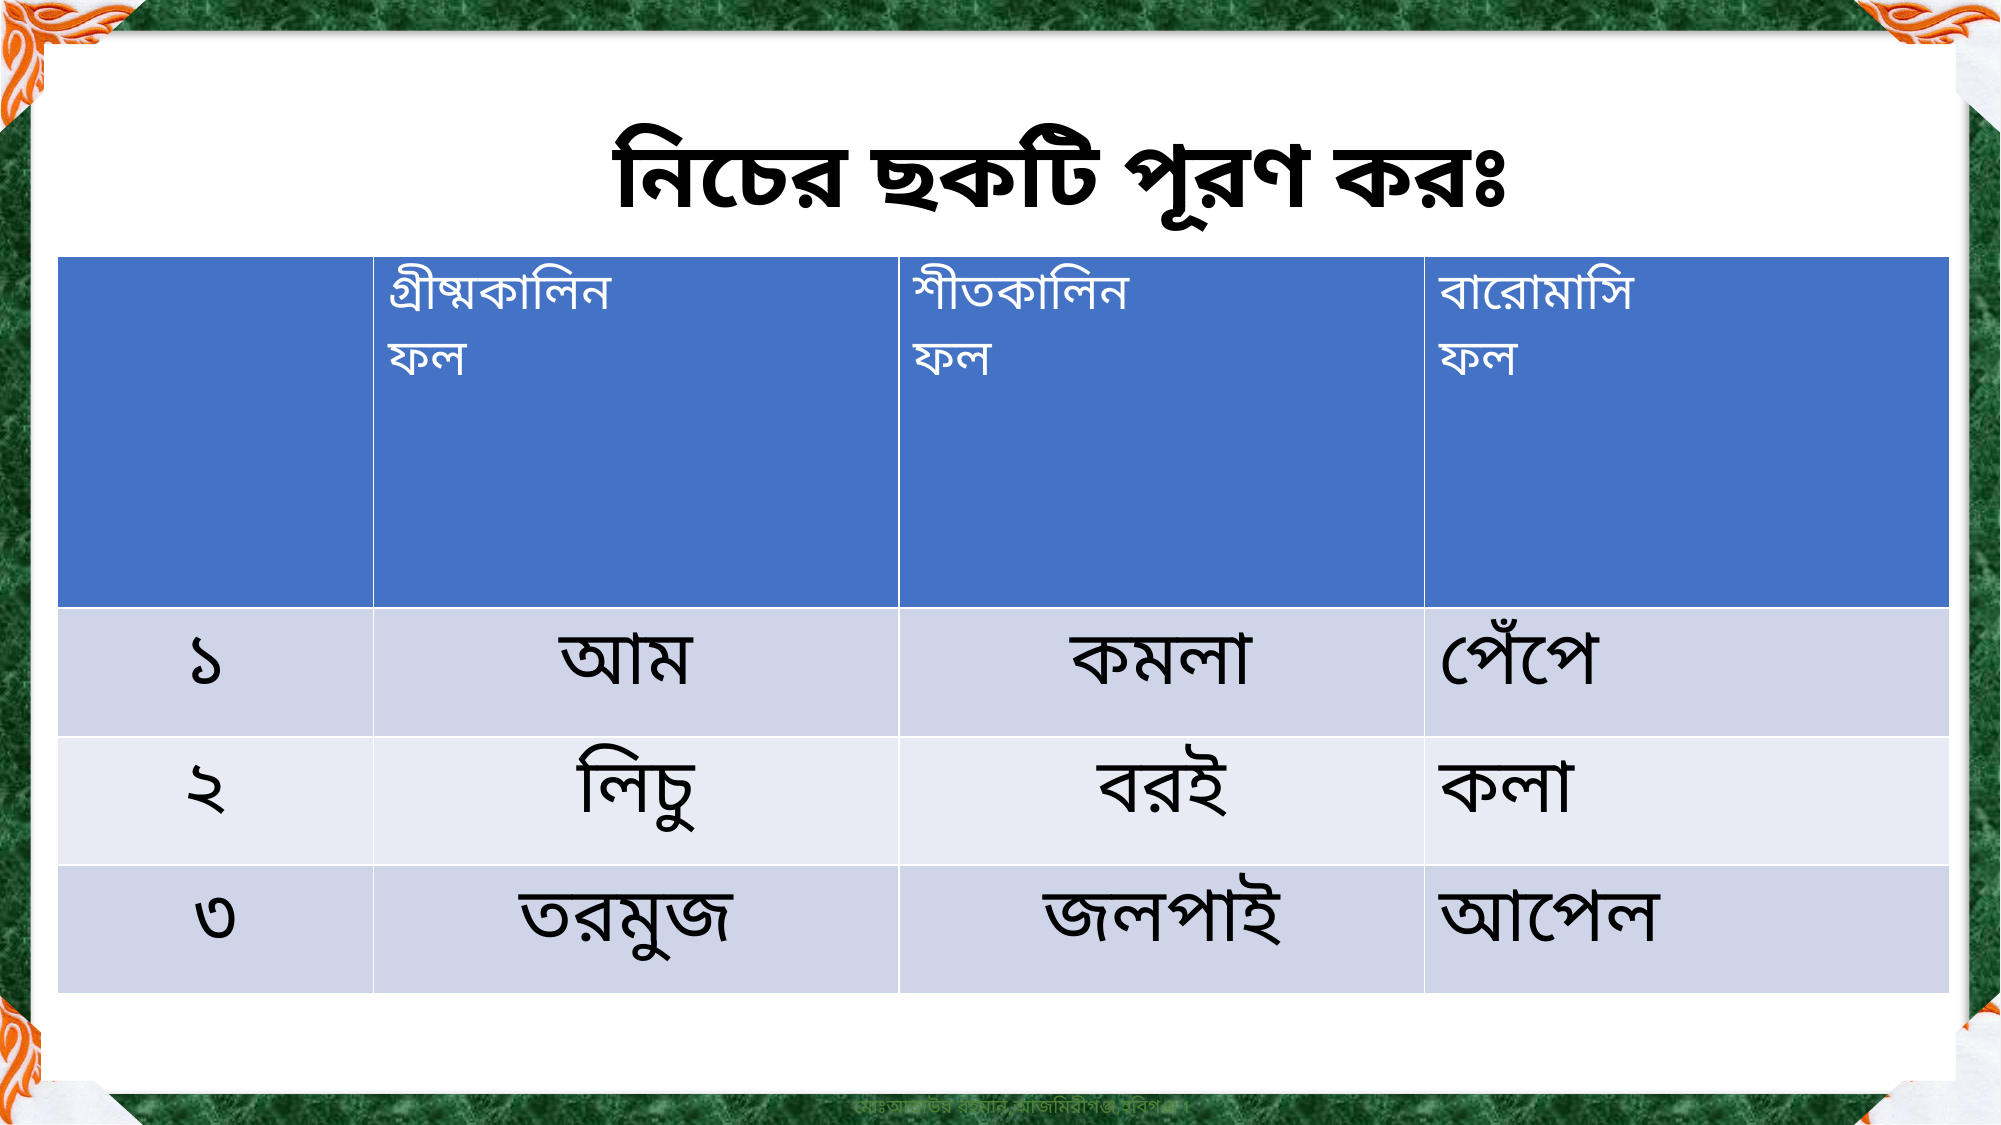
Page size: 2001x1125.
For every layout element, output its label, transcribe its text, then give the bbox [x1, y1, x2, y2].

table_cell কলা [1425, 738, 1949, 864]
table_cell জলপাই [900, 866, 1424, 993]
picture [0, 0, 2001, 1125]
table_header [58, 257, 373, 607]
table_header গ্রীষ্মকালিন ফল [374, 257, 898, 607]
table_cell কমলা [900, 609, 1424, 736]
text_box নিচের ছকটি পূরণ করঃ [508, 108, 1616, 234]
table_cell ৩ [58, 866, 373, 993]
table_header বারোমাসি ফল [1425, 257, 1949, 607]
table_cell বরই [900, 738, 1424, 864]
table_cell লিচু [374, 738, 898, 864]
table_cell তরমুজ [374, 866, 898, 993]
table_cell পেঁপে [1425, 609, 1949, 736]
table_cell ২ [58, 738, 373, 864]
table_cell আম [374, 609, 898, 736]
table_cell আপেল [1425, 866, 1949, 993]
table_cell ১ [58, 609, 373, 736]
table_header শীতকালিন ফল [900, 257, 1424, 607]
